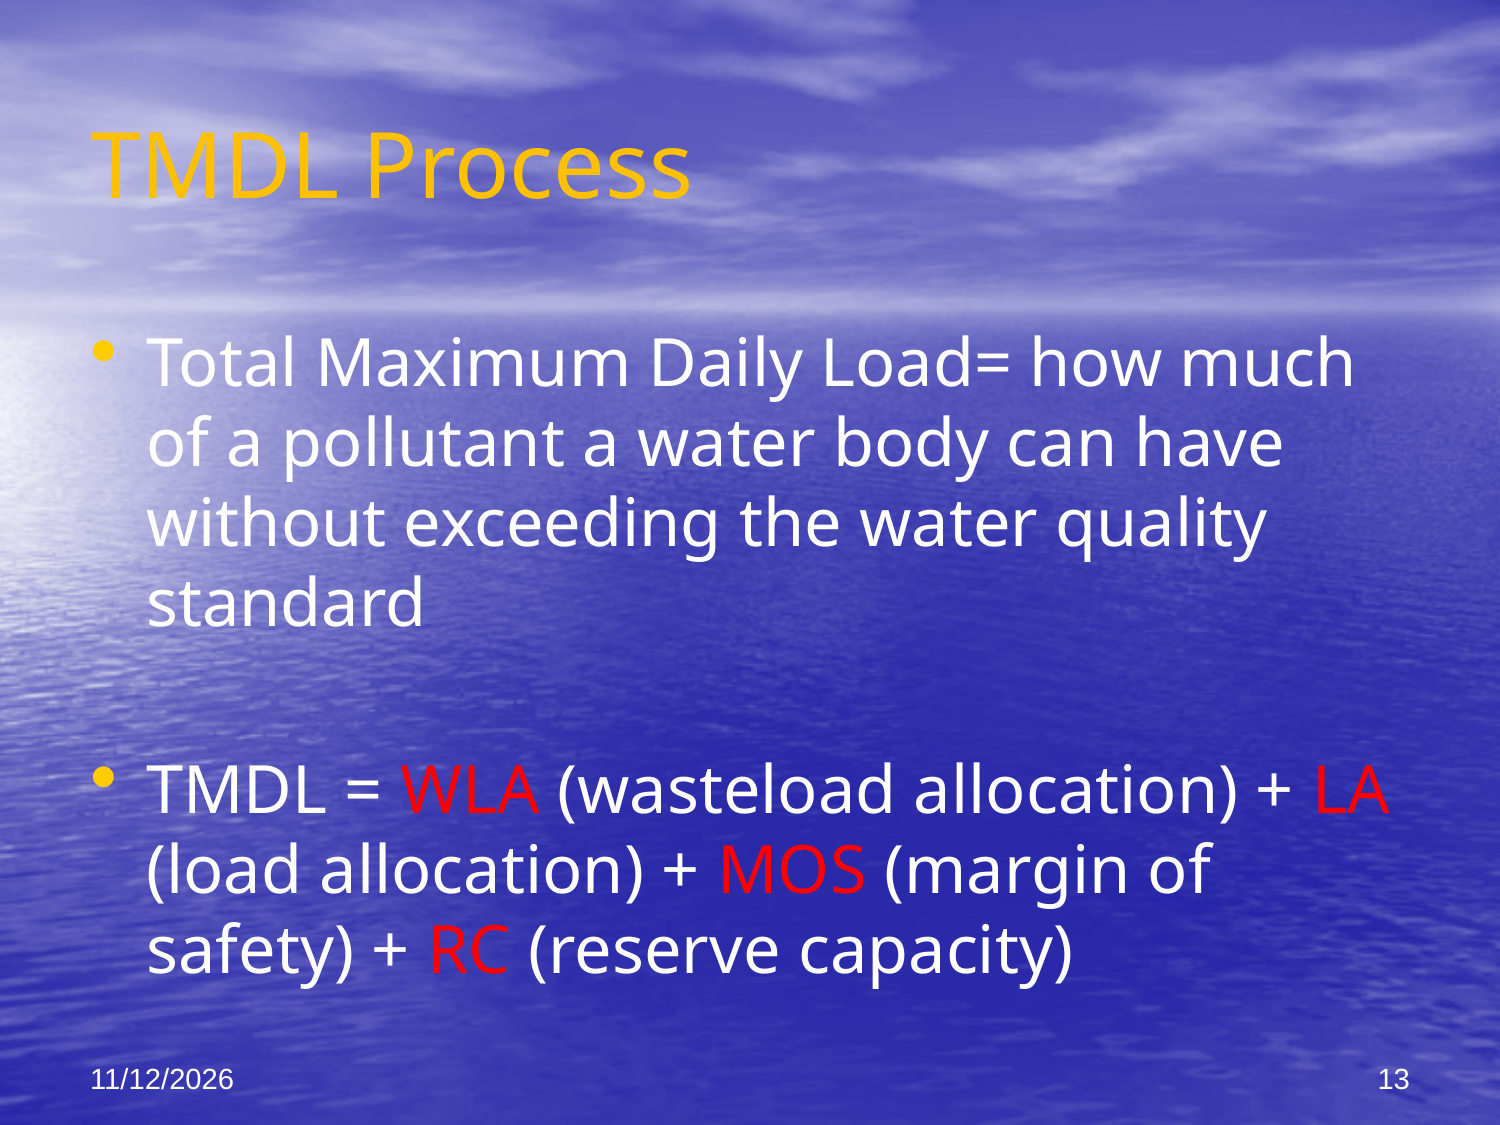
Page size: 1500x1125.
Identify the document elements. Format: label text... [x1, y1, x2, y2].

slide_number 13 [1074, 1024, 1426, 1103]
list Total Maximum Daily Load= how much of a pollutant a water body can have without exceeding the water quality standard TMDL = WLA (wasteload allocation) + LA (load allocation) + MOS (margin of safety) + RC (reserve capacity) [74, 312, 1426, 988]
title TMDL Process [74, 47, 1426, 276]
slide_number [74, 1024, 426, 1103]
